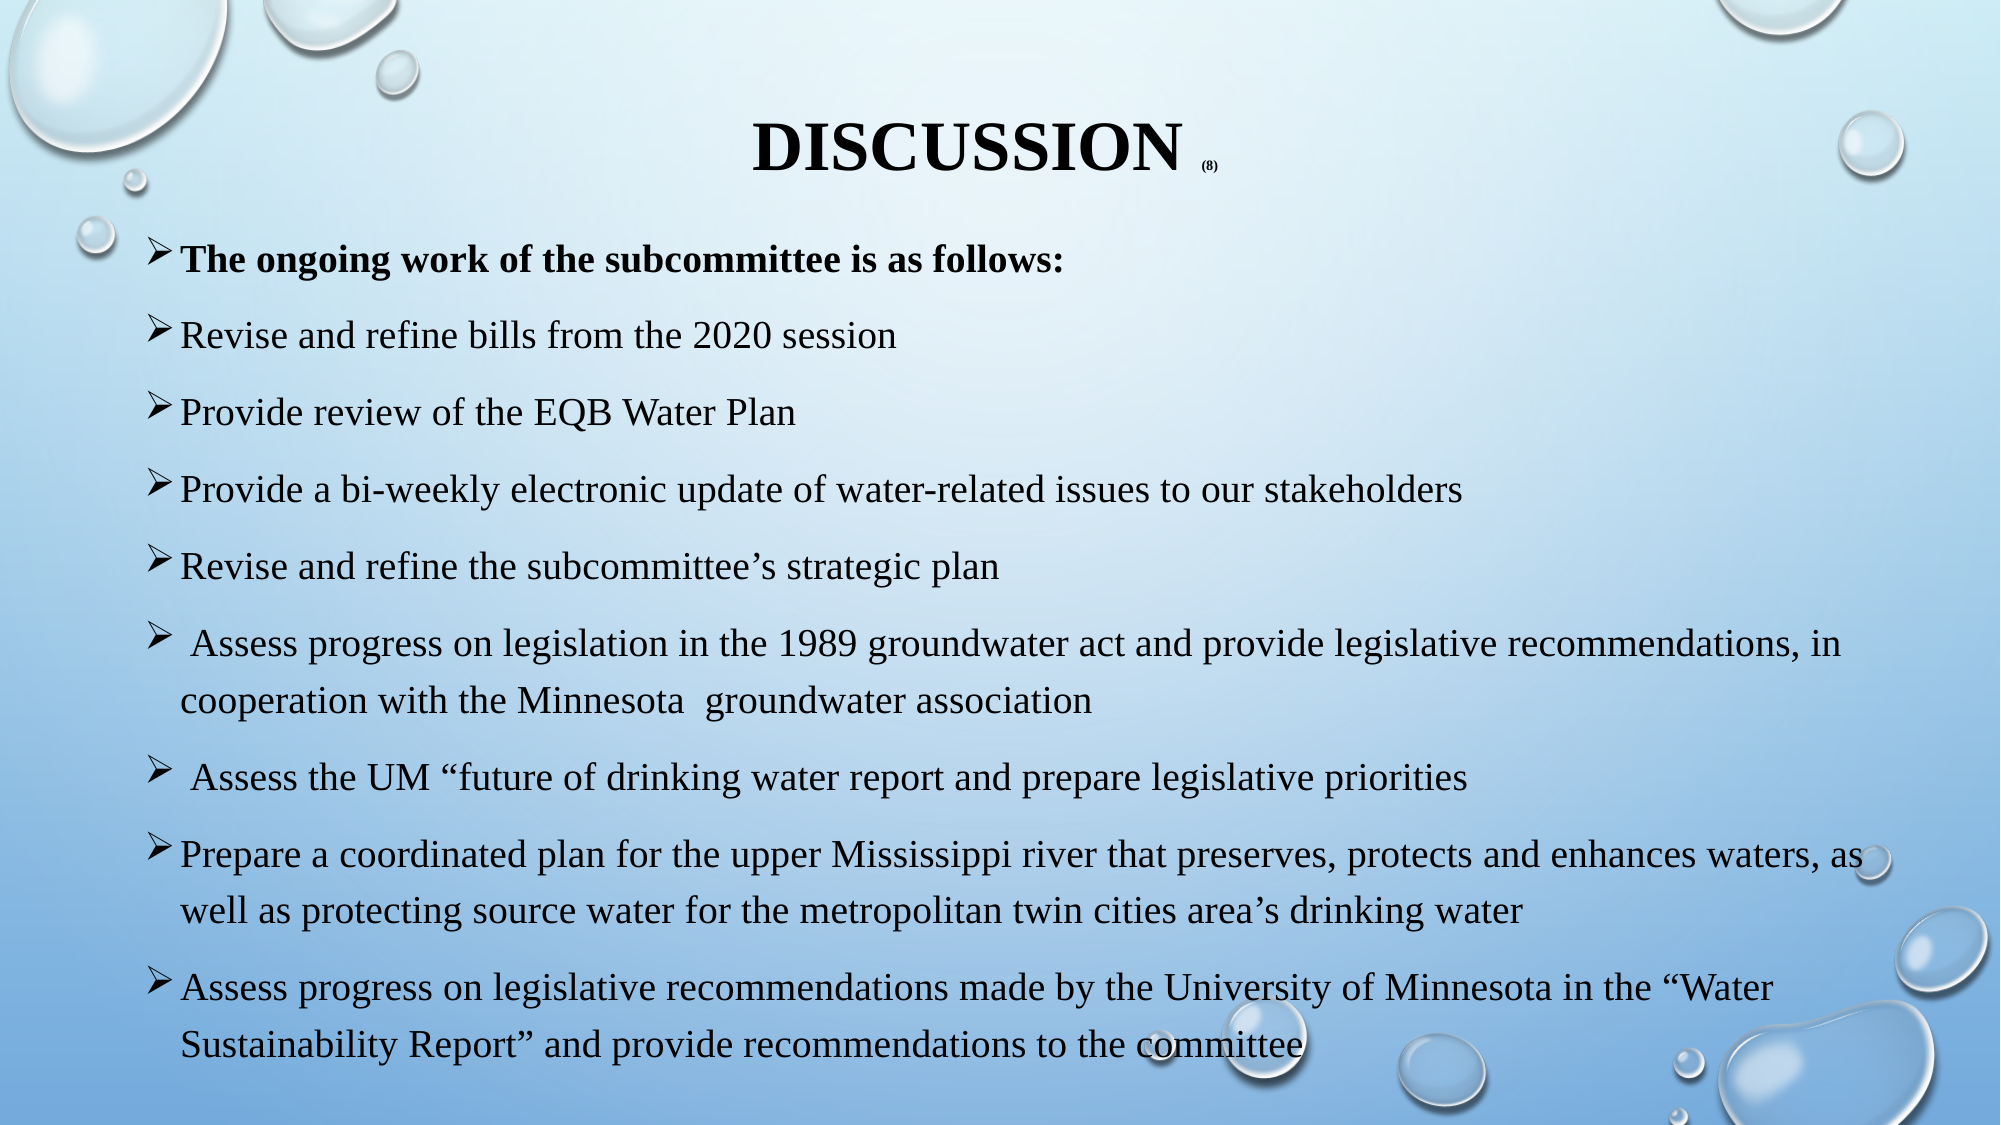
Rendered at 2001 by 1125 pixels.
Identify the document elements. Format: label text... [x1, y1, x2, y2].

title Discussion (8) [149, 101, 1821, 194]
list The ongoing work of the subcommittee is as follows: Revise and refine bills from the 2020 session Provide review of the EQB Water Plan Provide a bi-weekly electronic update of water-related issues to our stakeholders Revise and refine the subcommittee’s strategic plan Assess progress on legislation in the 1989 groundwater act and provide legislative recommendations, in cooperation with the Minnesota groundwater association Assess the UM “future of drinking water report and prepare legislative priorities Prepare a coordinated plan for the upper Mississippi river that preserves, protects and enhances waters, as well as protecting source water for the metropolitan twin cities area’s drinking water Assess progress on legislative recommendations made by the University of Minnesota in the “Water Sustainability Report” and provide recommendations to the committee [129, 215, 1906, 1081]
picture [0, 0, 2000, 1125]
